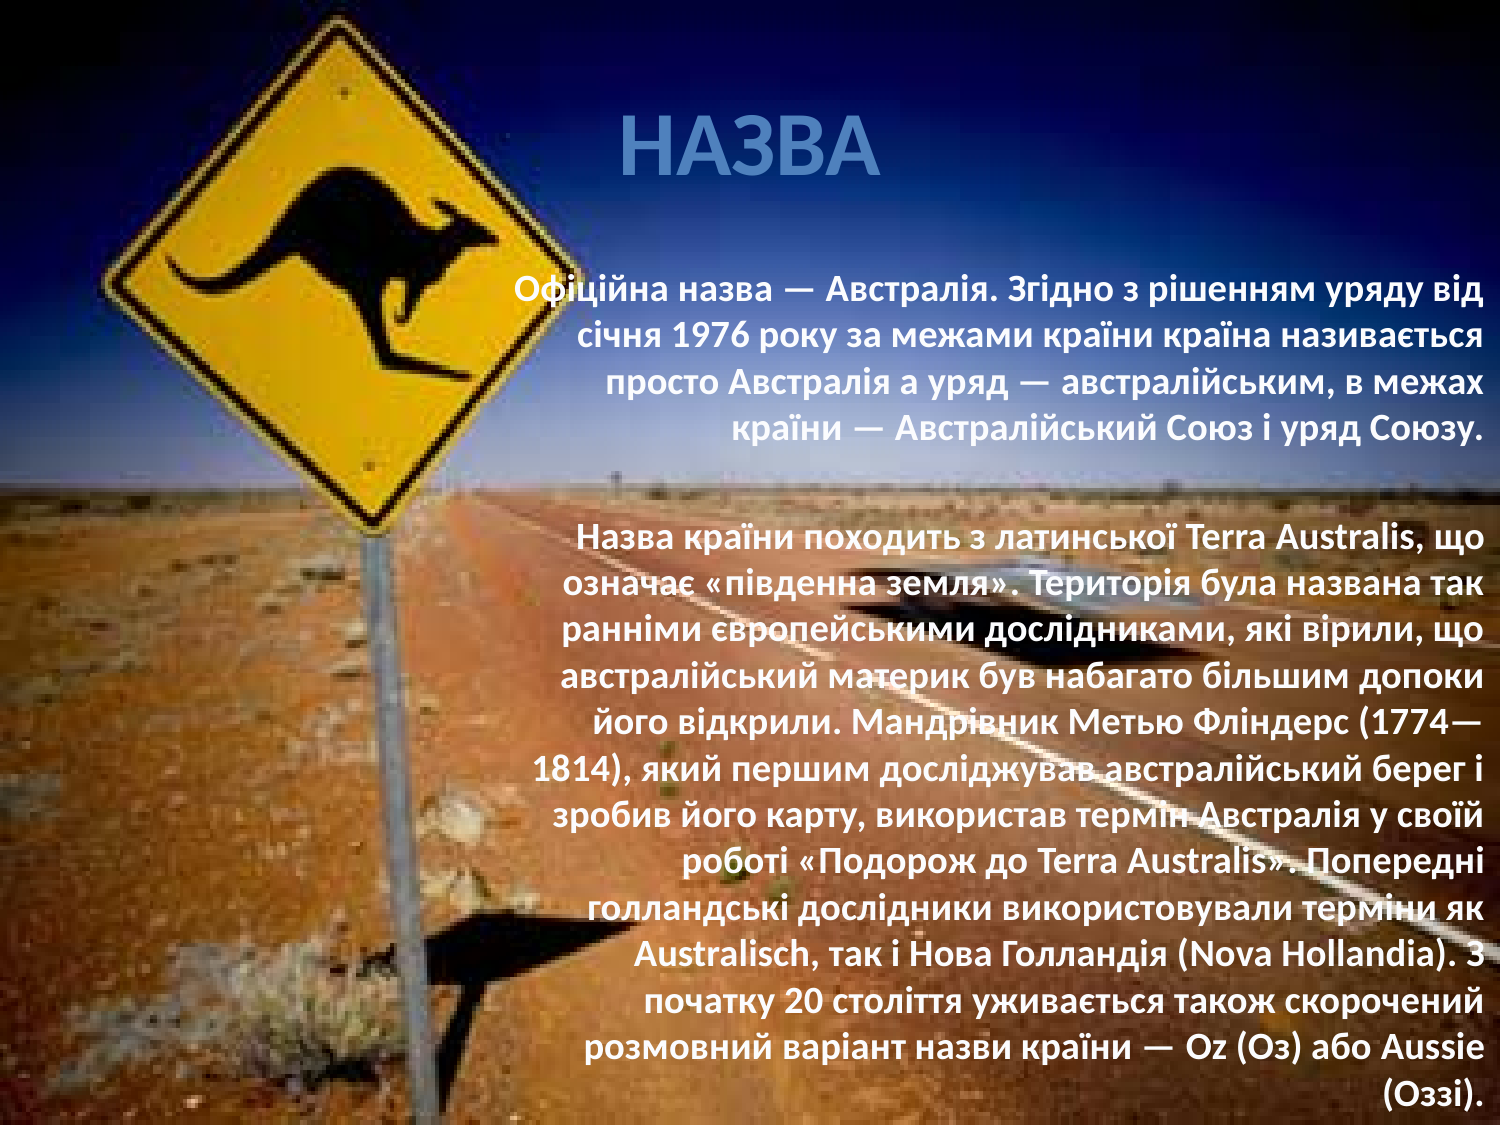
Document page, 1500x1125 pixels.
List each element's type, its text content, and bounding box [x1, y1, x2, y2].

list Офіційна назва — Австралія. Згідно з рішенням уряду від січня 1976 року за межами країни країна називається просто Австралія а уряд — австралійським, в межах країни — Австралійський Союз і уряд Союзу. Назва країни походить з латинської Terra Australis, що означає «південна земля». Територія була названа так ранніми європейськими дослідниками, які вірили, що австралійський материк був набагато більшим допоки його відкрили. Мандрівник Метью Фліндерс (1774—1814), який першим досліджував австралійський берег і зробив його карту, використав термін Австралія у своїй роботі «Подорож до Terra Australis». Попередні голландські дослідники використовували терміни як Australisch, так і Нова Голландія (Nova Hollandia). З початку 20 століття уживається також скорочений розмовний варіант назви країни — Oz (Оз) або Aussie (Оззі). [478, 255, 1500, 1125]
title Назва [75, 45, 1425, 233]
picture [0, 0, 1500, 1125]
